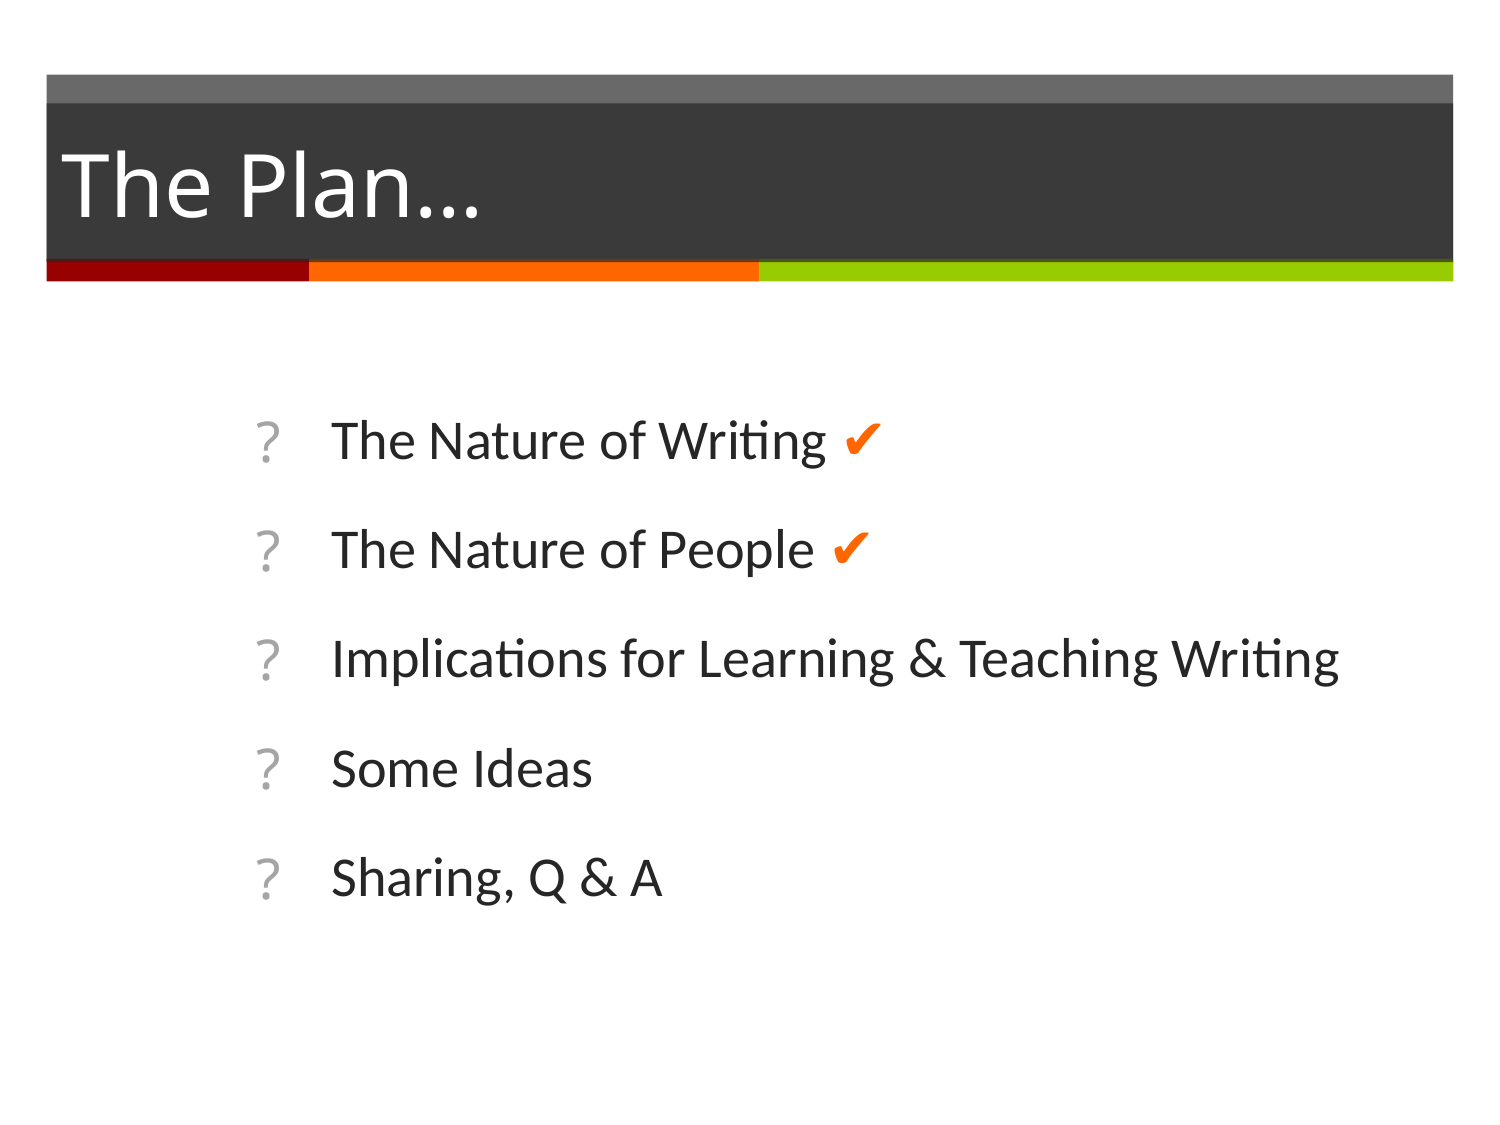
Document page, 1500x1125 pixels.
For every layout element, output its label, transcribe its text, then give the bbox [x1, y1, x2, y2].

title The Plan… [46, 103, 1454, 263]
list The Nature of Writing ✔ The Nature of People ✔ Implications for Learning & Teaching Writing Some Ideas Sharing, Q & A [241, 395, 1403, 924]
